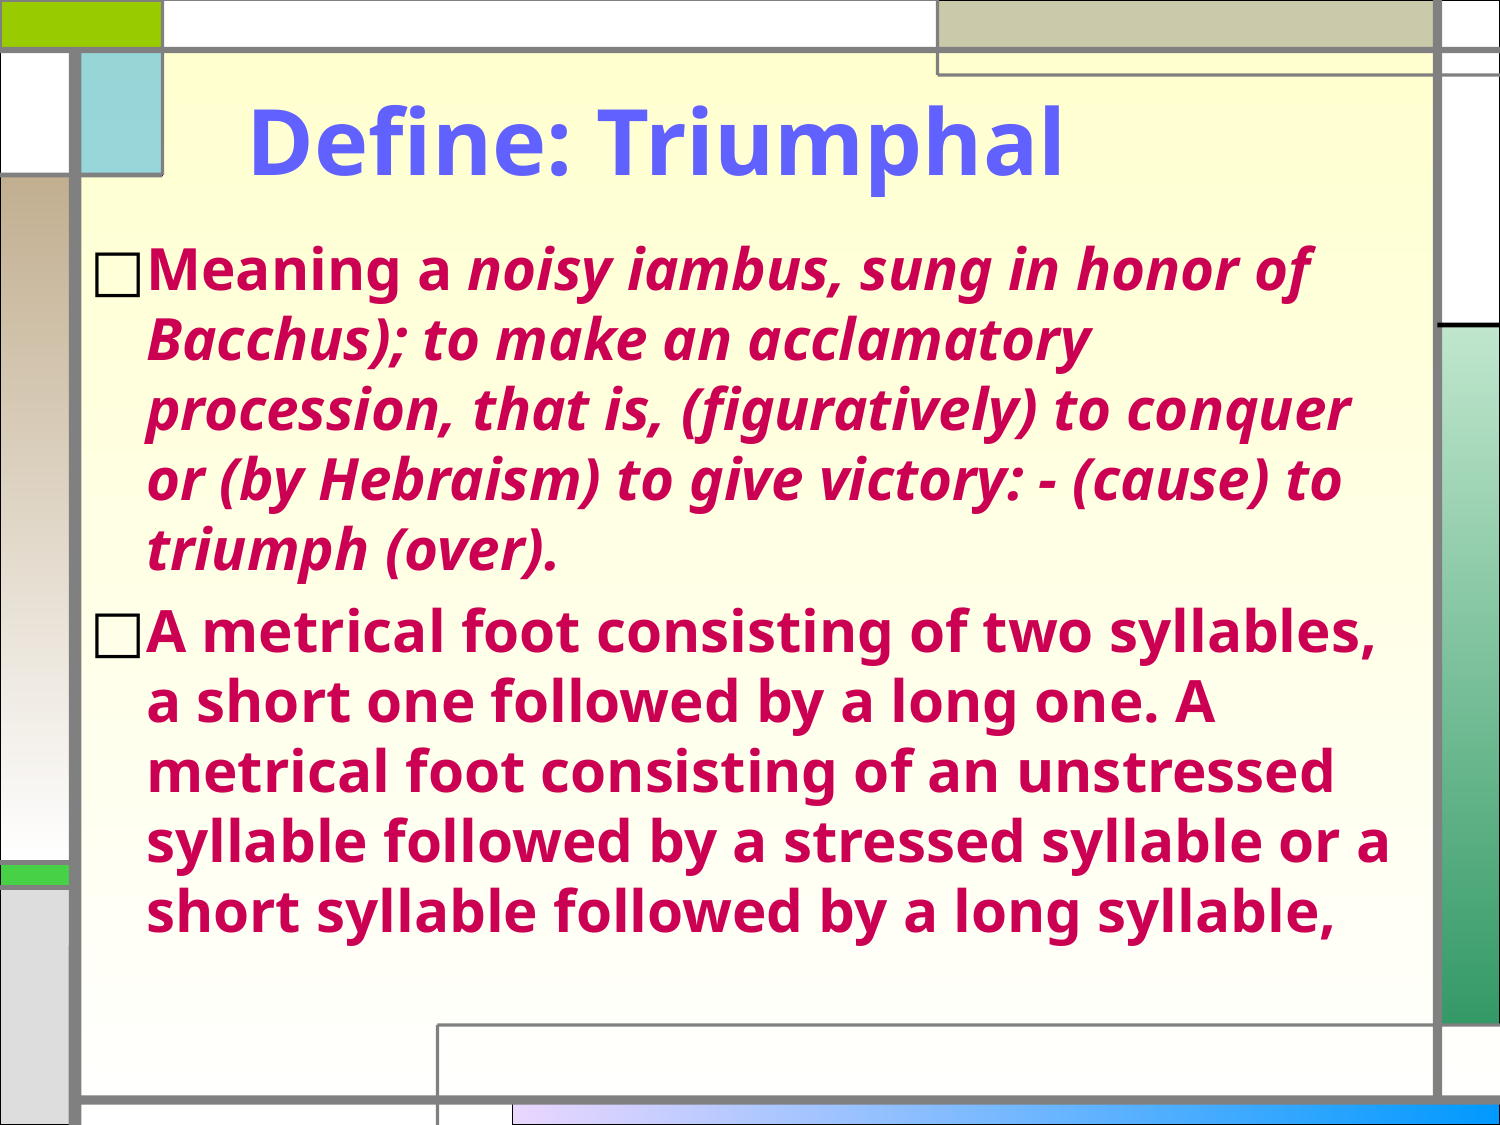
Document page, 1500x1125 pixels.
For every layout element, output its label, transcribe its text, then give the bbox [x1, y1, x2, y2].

list Meaning a noisy iambus, sung in honor of Bacchus); to make an acclamatory procession, that is, (figuratively) to conquer or (by Hebraism) to give victory: - (cause) to triumph (over). A metrical foot consisting of two syllables, a short one followed by a long one. A metrical foot consisting of an unstressed syllable followed by a stressed syllable or a short syllable followed by a long syllable, [74, 224, 1426, 1006]
title Define: Triumphal [149, 44, 1188, 224]
